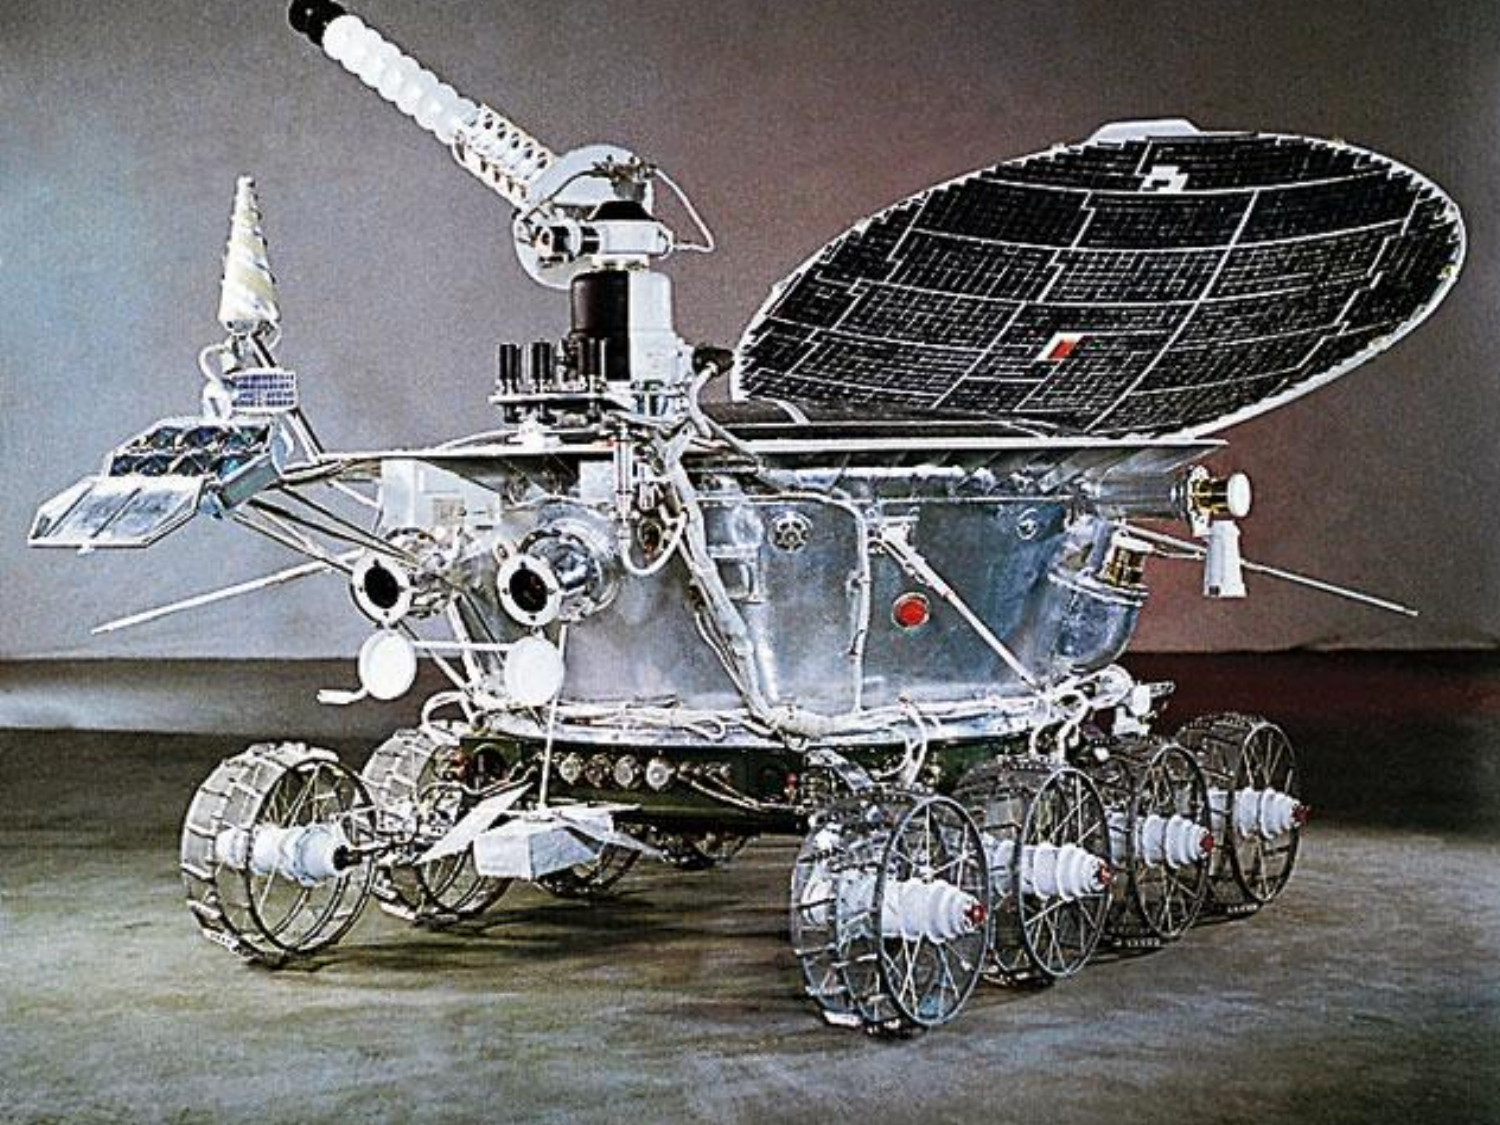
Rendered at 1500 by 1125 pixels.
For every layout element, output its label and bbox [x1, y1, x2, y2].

list [0, 0, 1500, 1125]
